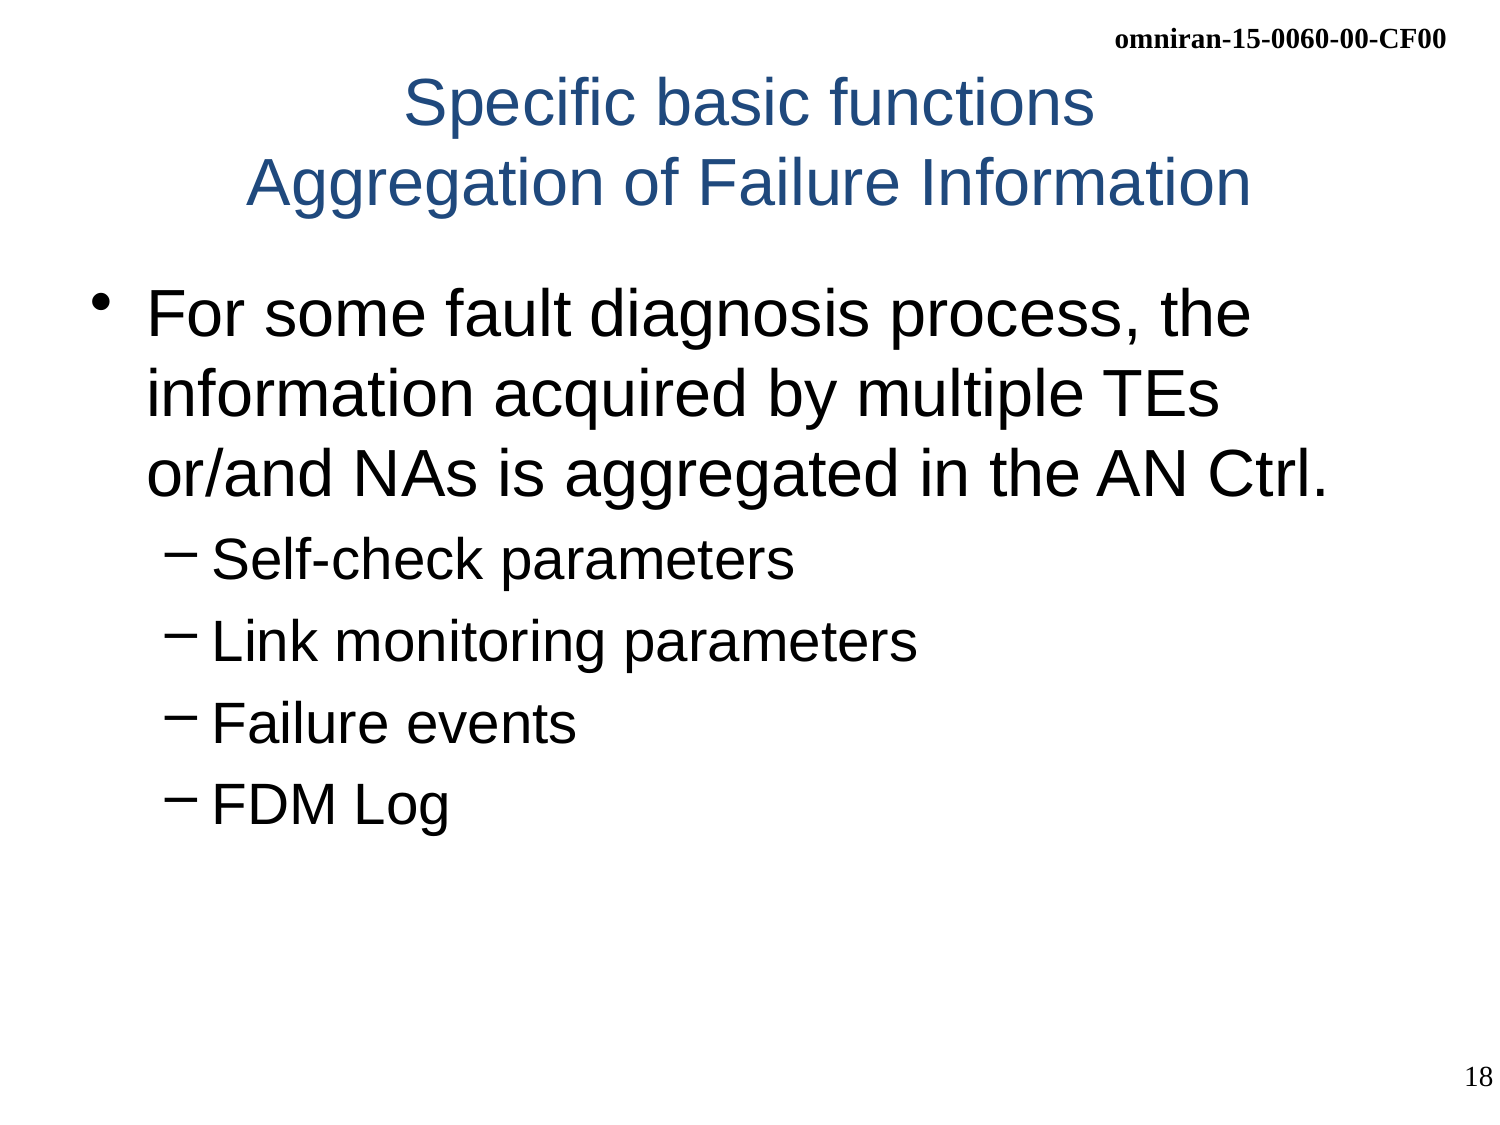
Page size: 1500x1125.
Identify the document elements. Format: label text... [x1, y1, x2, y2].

list For some fault diagnosis process, the information acquired by multiple TEs or/and NAs is aggregated in the AN Ctrl. Self-check parameters Link monitoring parameters Failure events FDM Log [75, 262, 1425, 1005]
title Specific basic functions Aggregation of Failure Information [75, 45, 1425, 233]
